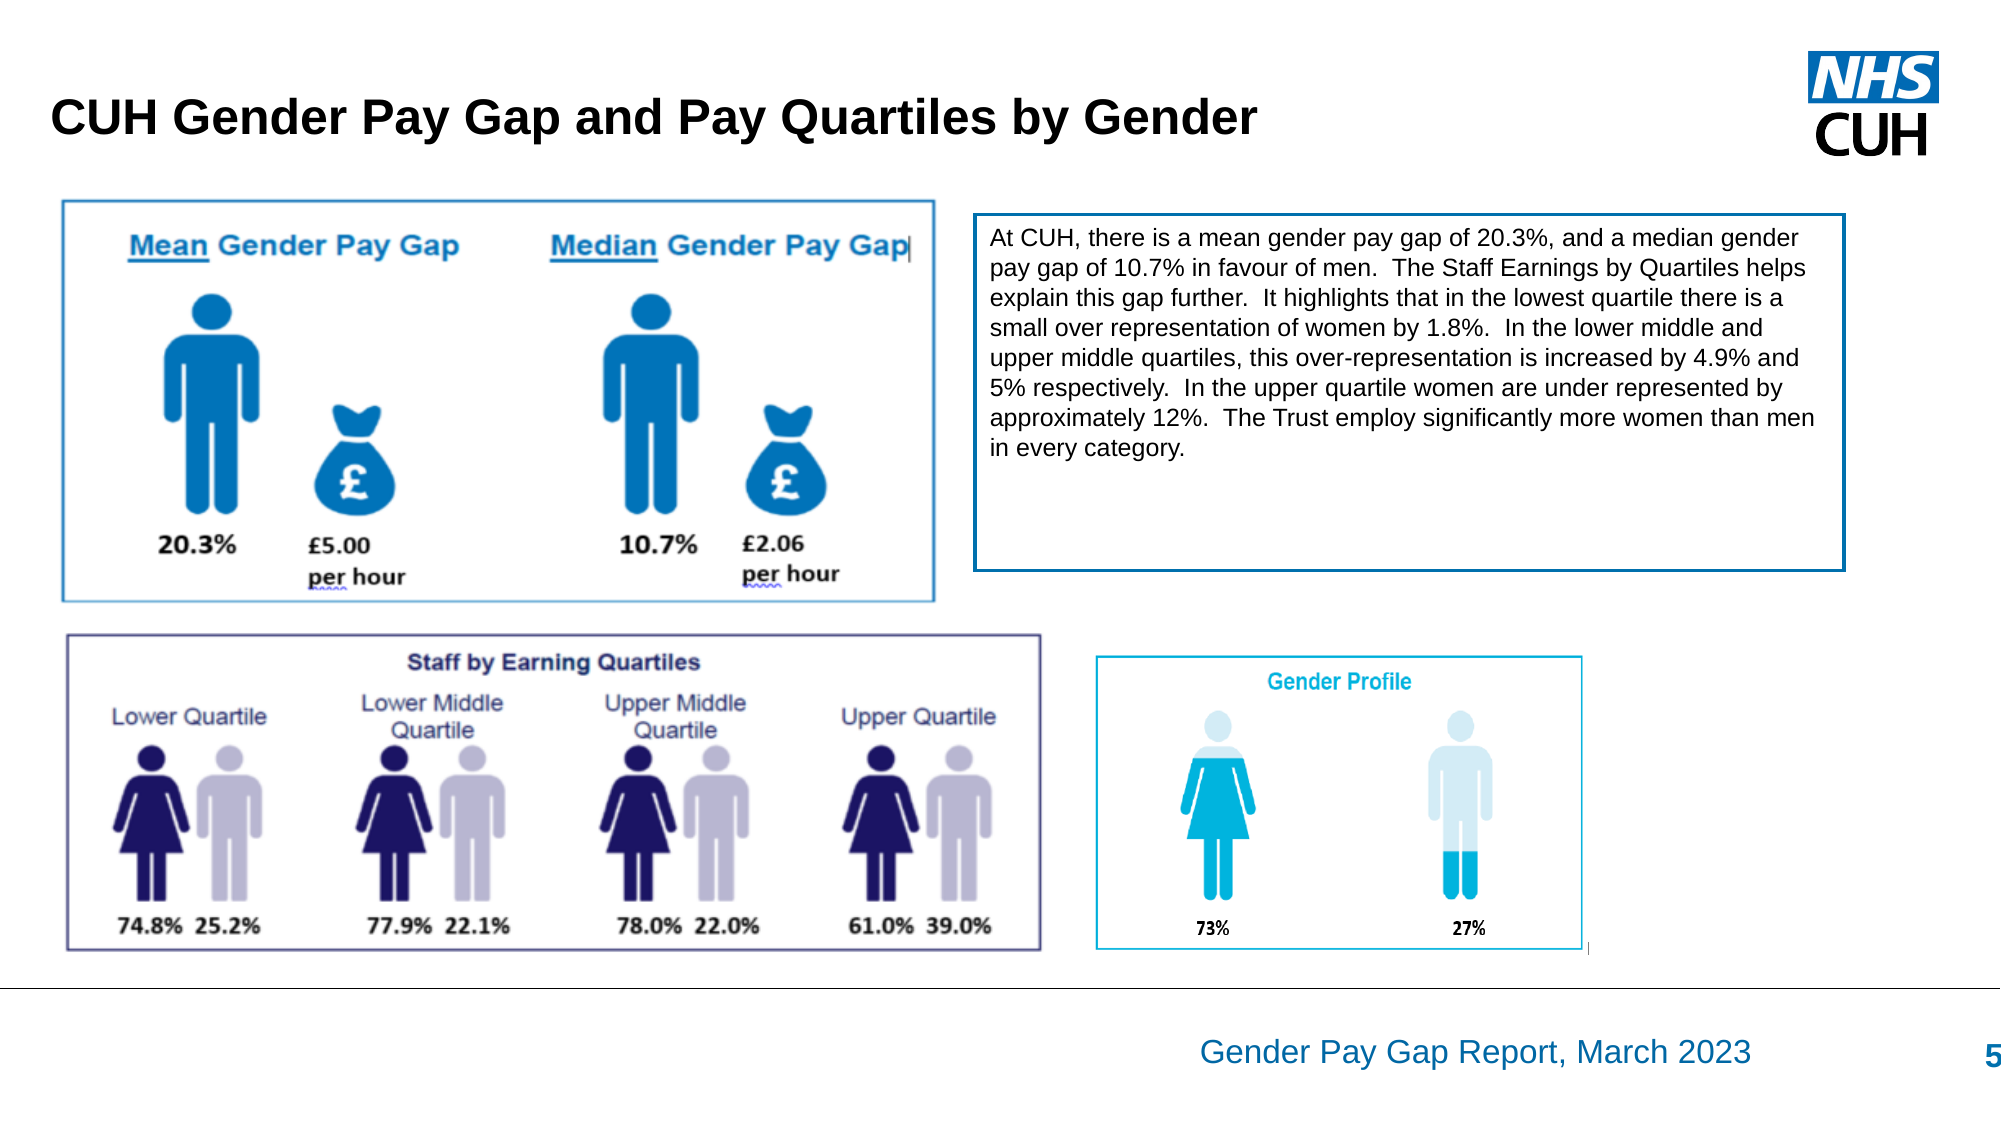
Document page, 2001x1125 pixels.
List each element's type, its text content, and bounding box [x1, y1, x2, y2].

picture [1086, 648, 1589, 955]
title CUH Gender Pay Gap and Pay Quartiles by Gender [50, 91, 1470, 184]
list Gender Pay Gap Report, March 2023 [1108, 1035, 1845, 1088]
text_box At CUH, there is a mean gender pay gap of 20.3%, and a median gender pay gap of 10.7% in favour of men. The Staff Earnings by Quartiles helps explain this gap further. It highlights that in the lowest quartile there is a small over representation of women by 1.8%. In the lower middle and upper middle quartiles, this over-representation is increased by 4.9% and 5% respectively. In the upper quartile women are under represented by approximately 12%. The Trust employ significantly more women than men in every category. [974, 213, 1845, 571]
picture [1800, 30, 1947, 177]
picture [50, 192, 951, 612]
picture [50, 621, 1058, 963]
